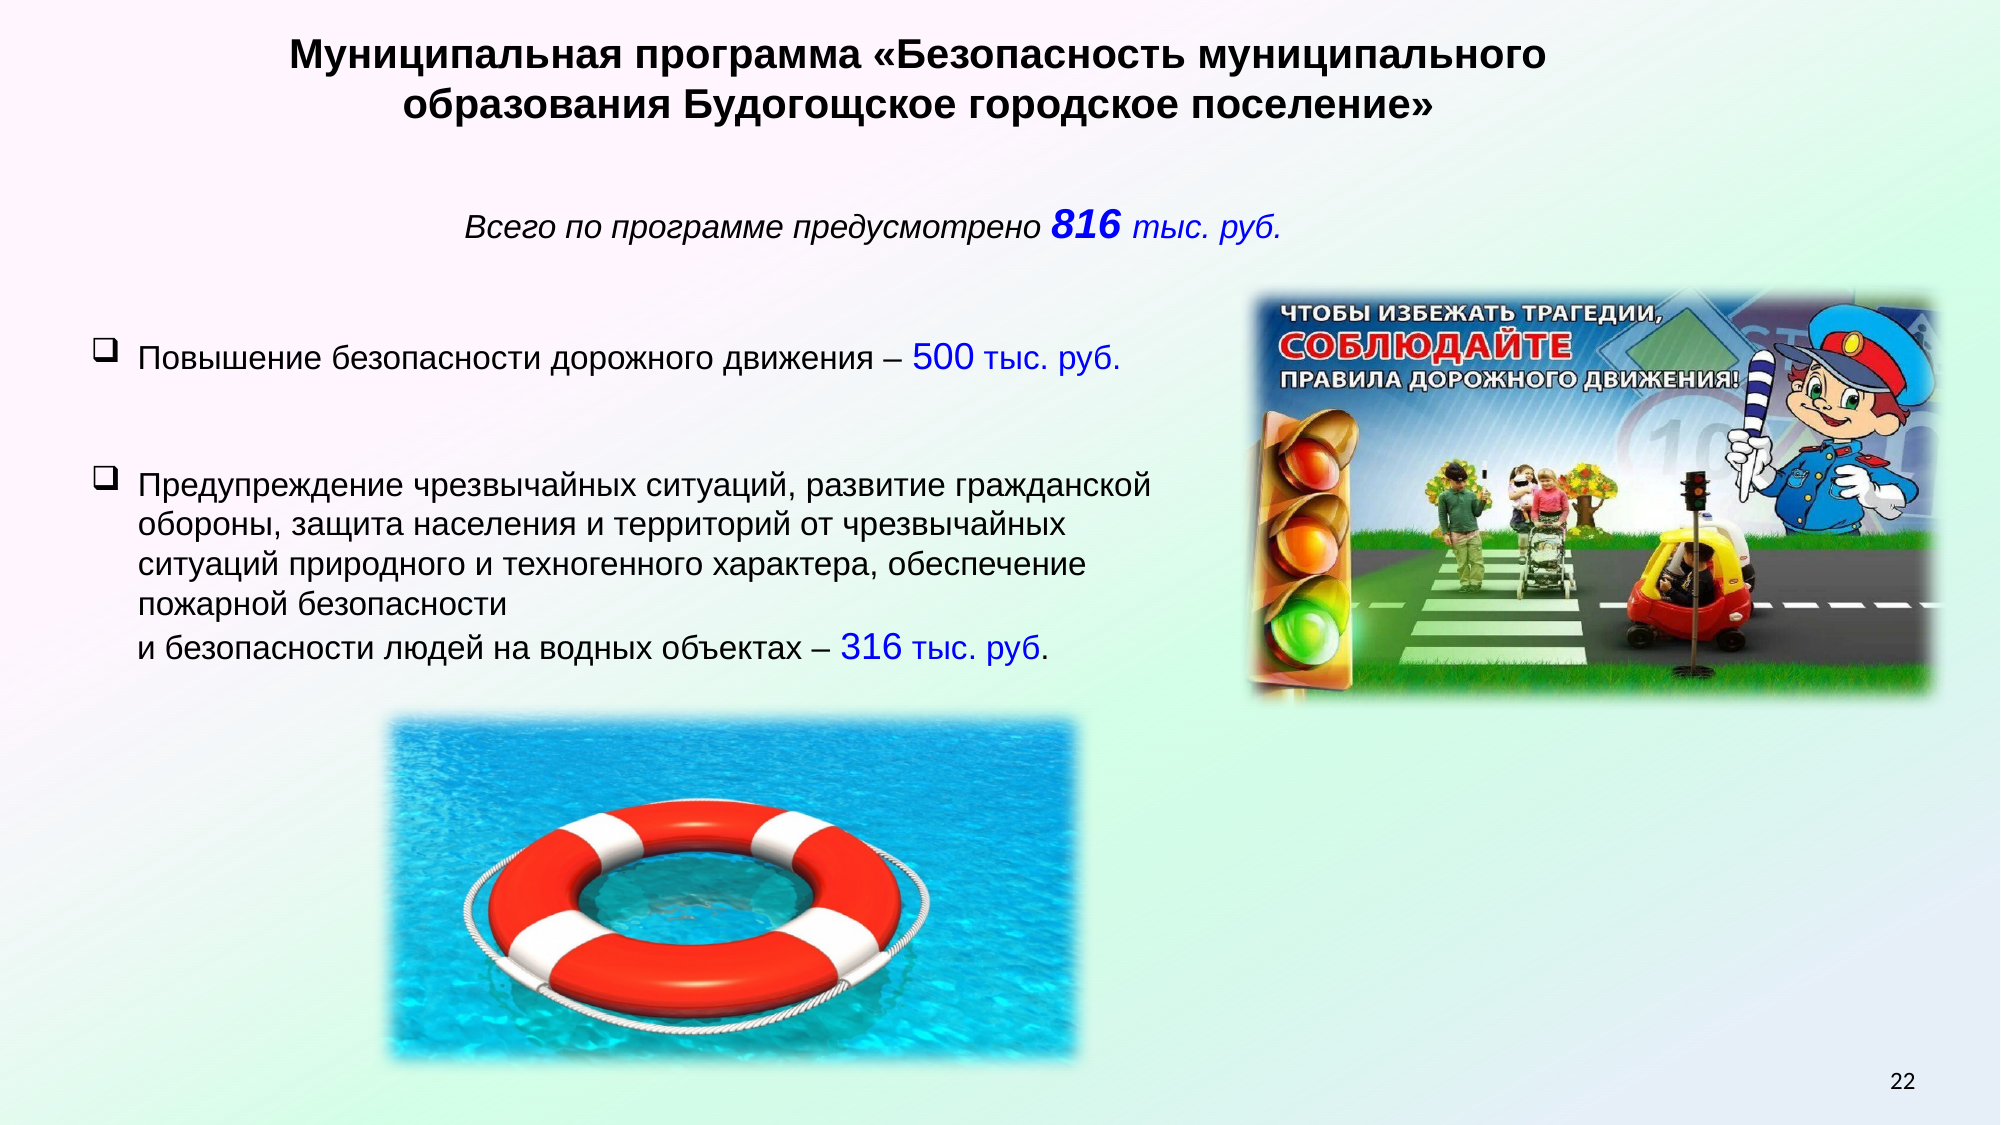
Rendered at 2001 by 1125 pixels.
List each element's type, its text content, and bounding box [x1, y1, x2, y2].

title Муниципальная программа «Безопасность муниципального образования Будогощское городское поселение» [243, 30, 1594, 173]
text_box Предупреждение чрезвычайных ситуаций, развитие гражданской обороны, защита населения и территорий от чрезвычайных ситуаций природного и техногенного характера, обеспечение пожарной безопасности и безопасности людей на водных объектах – 316 тыс. руб. [76, 455, 1169, 675]
text_box Всего по программе предусмотрено 816 тыс. руб. [449, 189, 1308, 255]
picture [0, 0, 2001, 1125]
slide_number 22 [1464, 1049, 1931, 1110]
text_box Повышение безопасности дорожного движения – 500 тыс. руб. [76, 324, 1187, 385]
